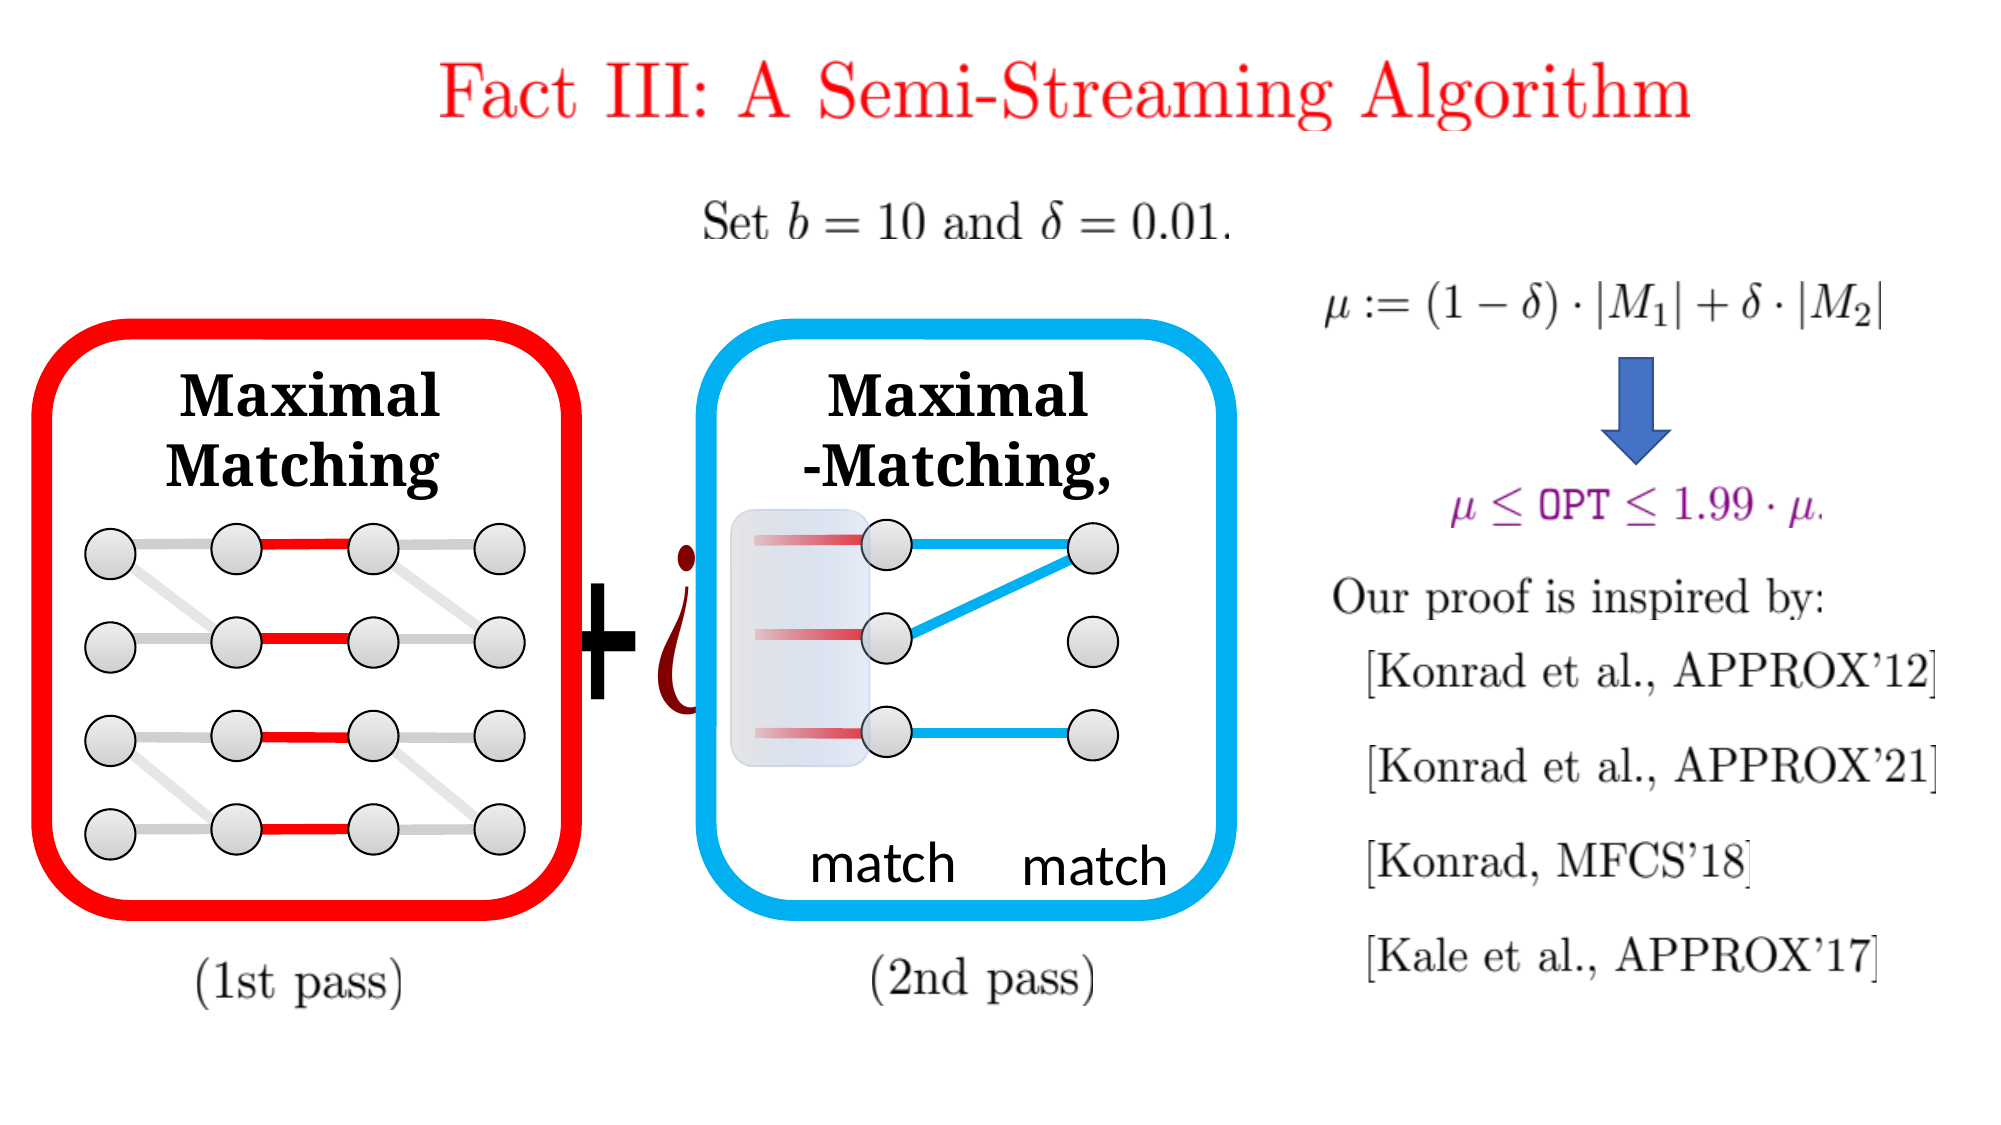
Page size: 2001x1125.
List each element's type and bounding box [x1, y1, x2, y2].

picture [1331, 575, 1822, 620]
picture [1324, 281, 1881, 330]
picture [1368, 935, 1877, 983]
text_box [41, 329, 572, 911]
picture [1369, 745, 1936, 794]
picture [440, 59, 1691, 131]
picture [703, 199, 1229, 239]
picture [872, 953, 1094, 1006]
picture [1450, 486, 1822, 528]
text_box [1600, 357, 1672, 466]
picture [1368, 650, 1935, 699]
picture [196, 956, 401, 1009]
picture [1368, 840, 1750, 889]
text_box [706, 329, 1227, 911]
